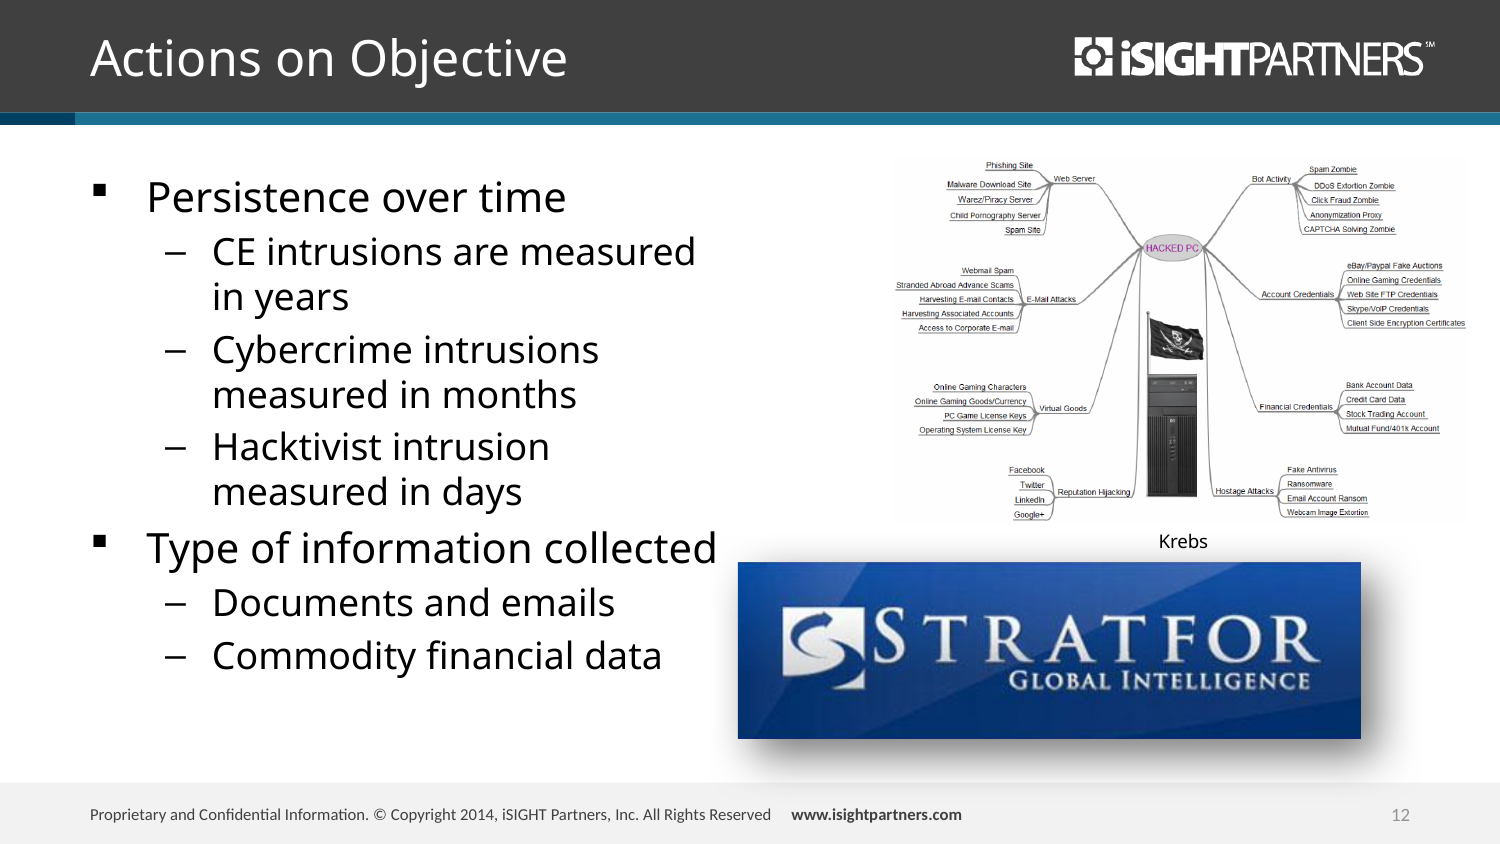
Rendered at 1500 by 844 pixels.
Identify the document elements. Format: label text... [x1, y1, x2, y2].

picture [894, 156, 1468, 523]
list Persistence over time CE intrusions are measured in years Cybercrime intrusions measured in months Hacktivist intrusion measured in days Type of information collected Documents and emails Commodity financial data [75, 163, 750, 702]
title Actions on Objective [75, 9, 1049, 103]
picture [1074, 37, 1435, 76]
slide_number 12 [1121, 793, 1425, 834]
picture [737, 562, 1362, 740]
footer Proprietary and Confidential Information. © Copyright 2014, iSIGHT Partners, Inc. All Rights Reserved www.isightpartners.com [75, 795, 1066, 833]
text_box Krebs [1037, 531, 1329, 560]
